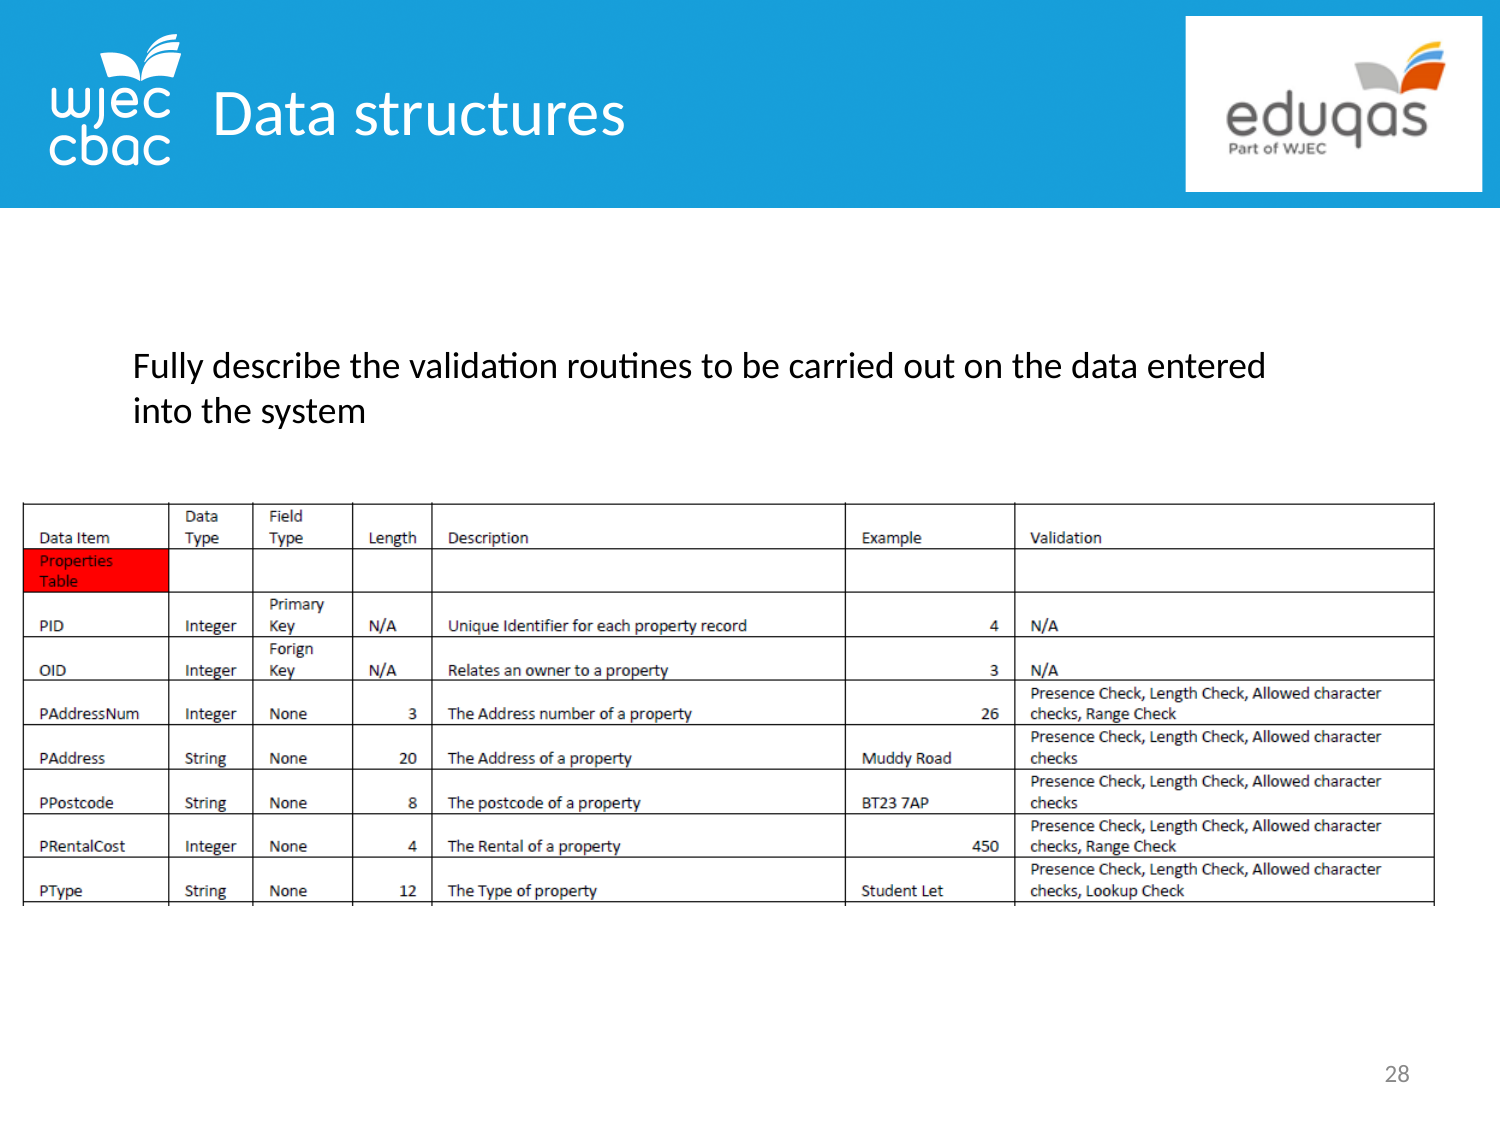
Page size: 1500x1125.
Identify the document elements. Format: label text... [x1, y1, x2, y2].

picture [0, 0, 1500, 209]
picture [0, 481, 1454, 906]
text_box Fully describe the validation routines to be carried out on the data entered into the system [118, 333, 1299, 439]
slide_number 28 [1074, 1042, 1425, 1103]
